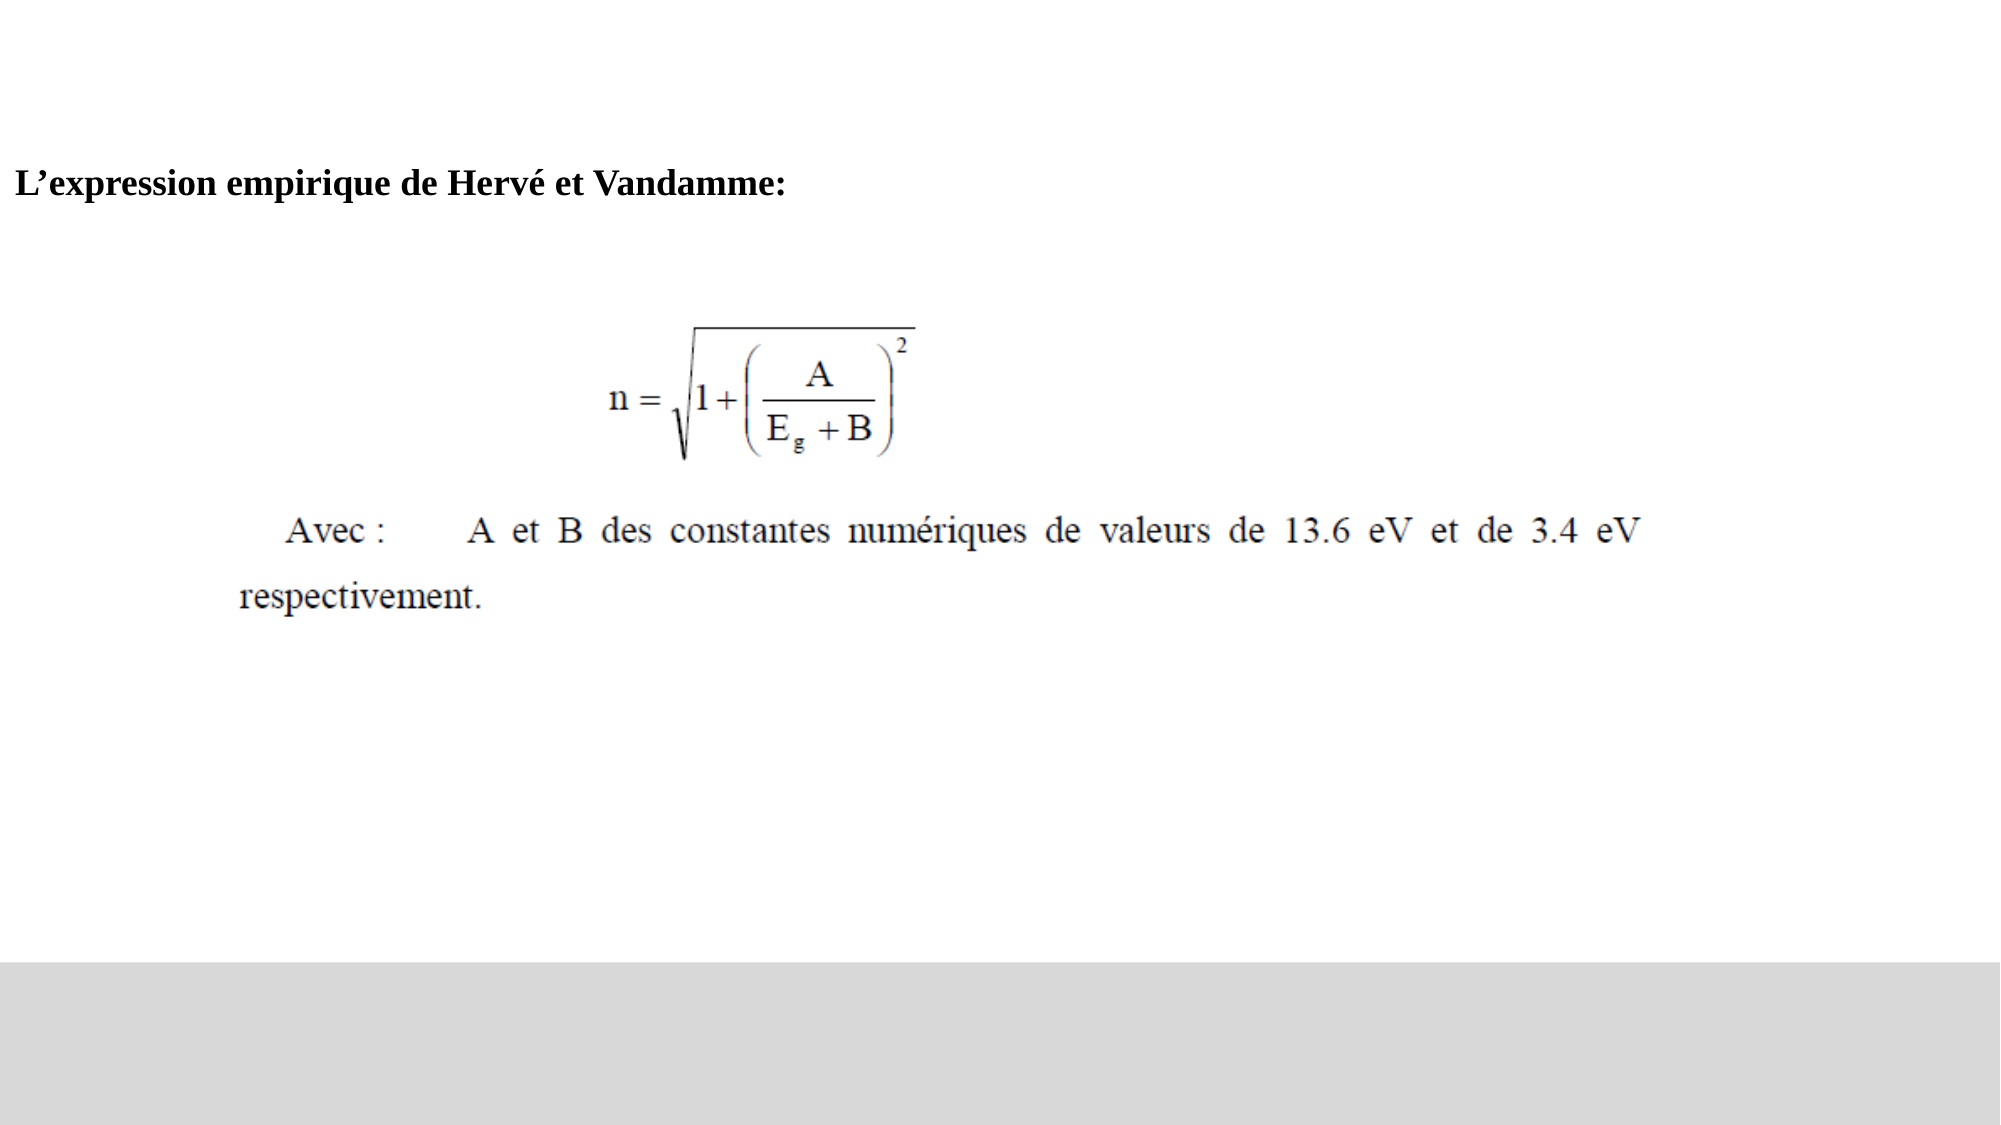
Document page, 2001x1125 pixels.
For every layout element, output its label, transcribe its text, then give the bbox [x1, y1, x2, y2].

picture [192, 299, 1653, 687]
list L’expression empirique de Hervé et Vandamme: [0, 149, 2000, 950]
